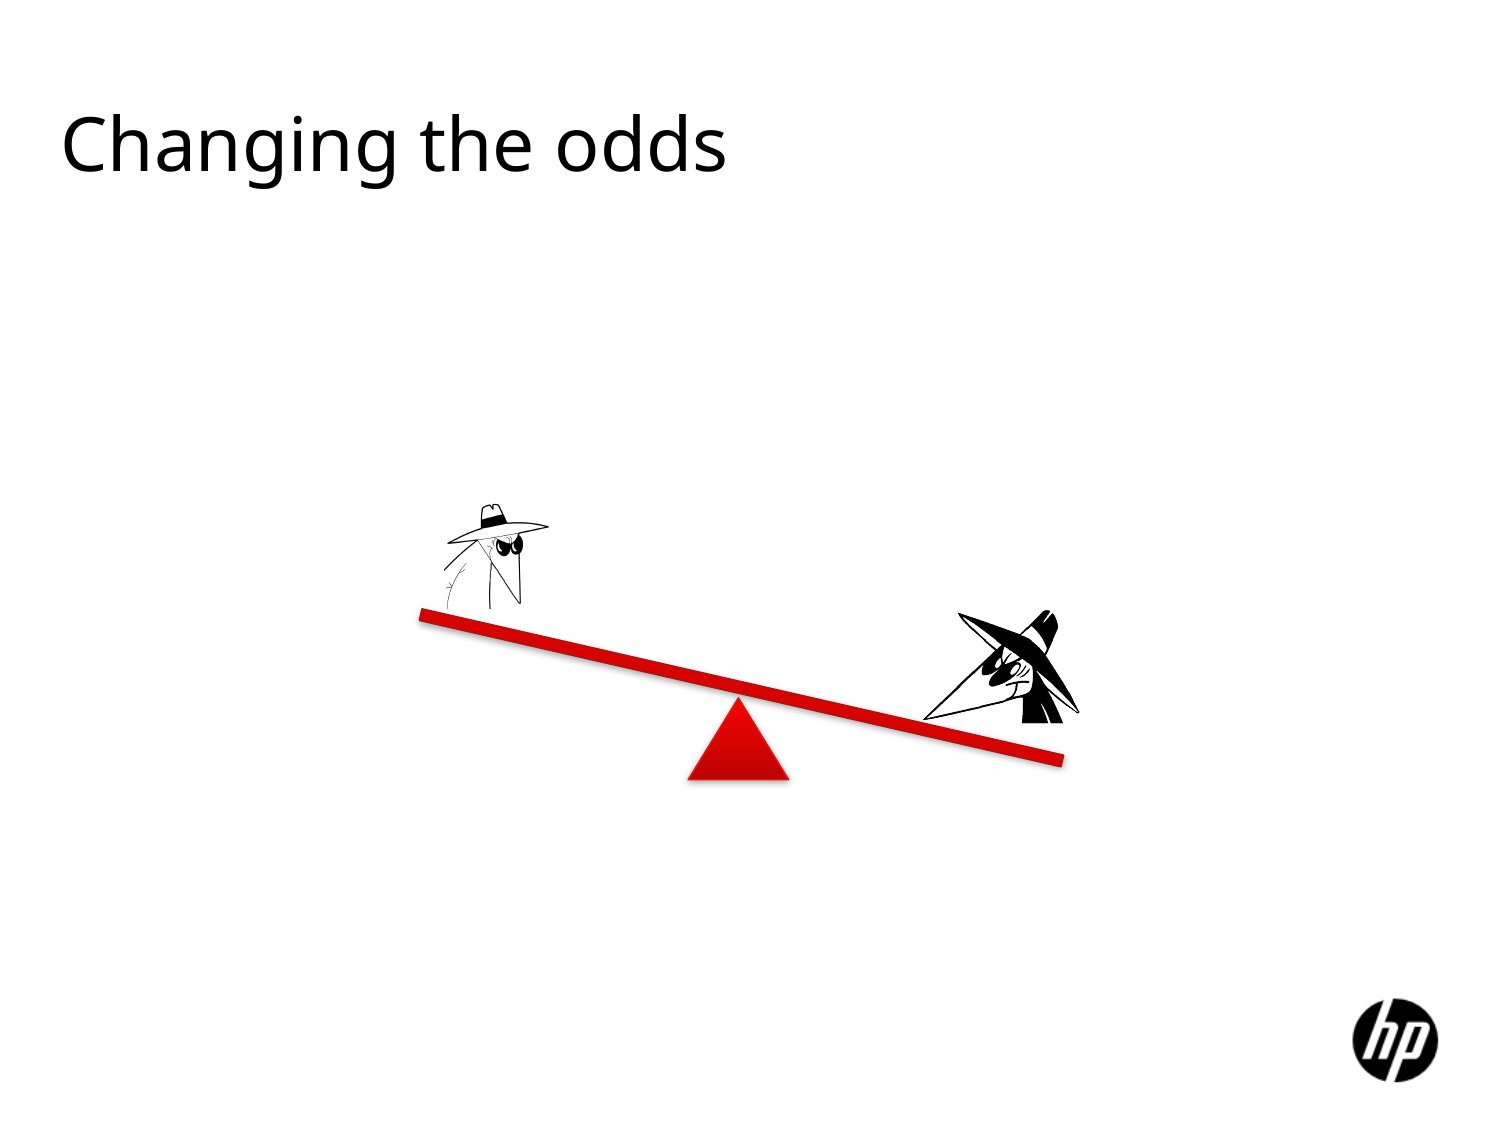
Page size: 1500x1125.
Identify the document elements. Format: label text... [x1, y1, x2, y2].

picture [443, 500, 551, 610]
text_box [687, 697, 790, 781]
text_box [940, 740, 1065, 768]
text_box [418, 608, 915, 735]
title Changing the odds [45, 70, 1448, 235]
picture [919, 595, 1082, 732]
picture [1350, 996, 1441, 1085]
